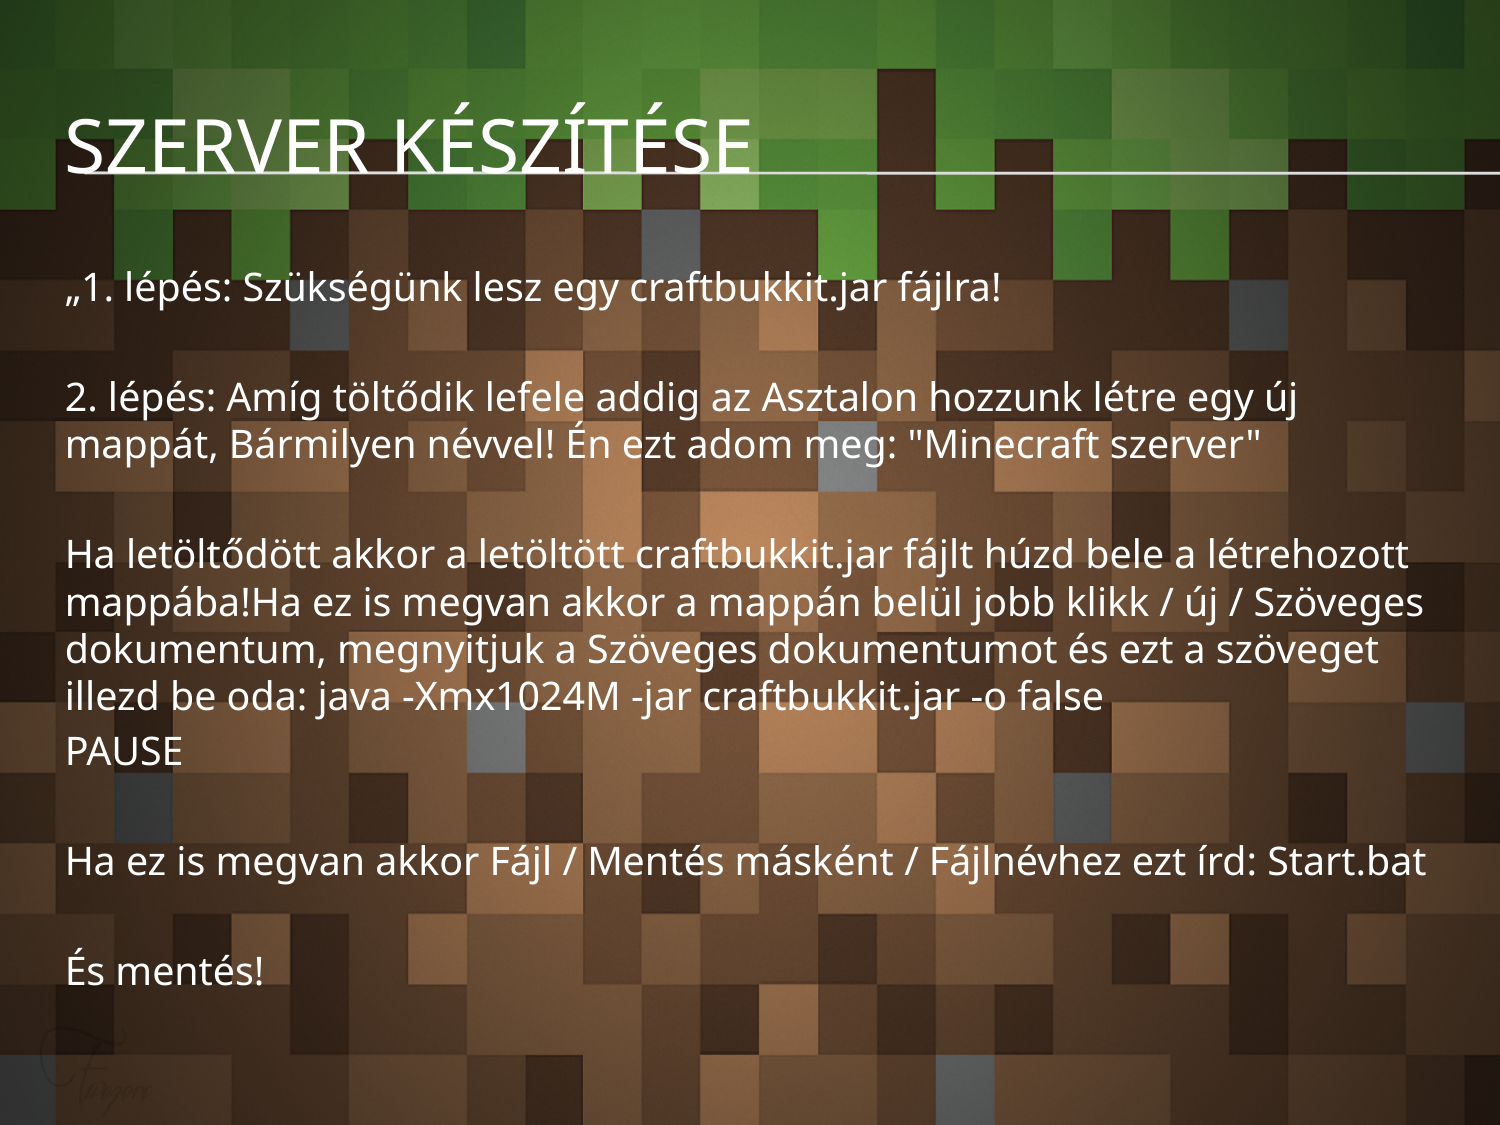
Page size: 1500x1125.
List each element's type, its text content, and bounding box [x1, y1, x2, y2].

title Szerver készítése [50, 75, 1475, 213]
list „1. lépés: Szükségünk lesz egy craftbukkit.jar fájlra! 2. lépés: Amíg töltődik lefele addig az Asztalon hozzunk létre egy új mappát, Bármilyen névvel! Én ezt adom meg: "Minecraft szerver" Ha letöltődött akkor a letöltött craftbukkit.jar fájlt húzd bele a létrehozott mappába!Ha ez is megvan akkor a mappán belül jobb klikk / új / Szöveges dokumentum, megnyitjuk a Szöveges dokumentumot és ezt a szöveget illezd be oda: java -Xmx1024M -jar craftbukkit.jar -o false PAUSE Ha ez is megvan akkor Fájl / Mentés másként / Fájlnévhez ezt írd: Start.bat És mentés! [50, 254, 1475, 1071]
picture [0, 0, 1500, 1125]
